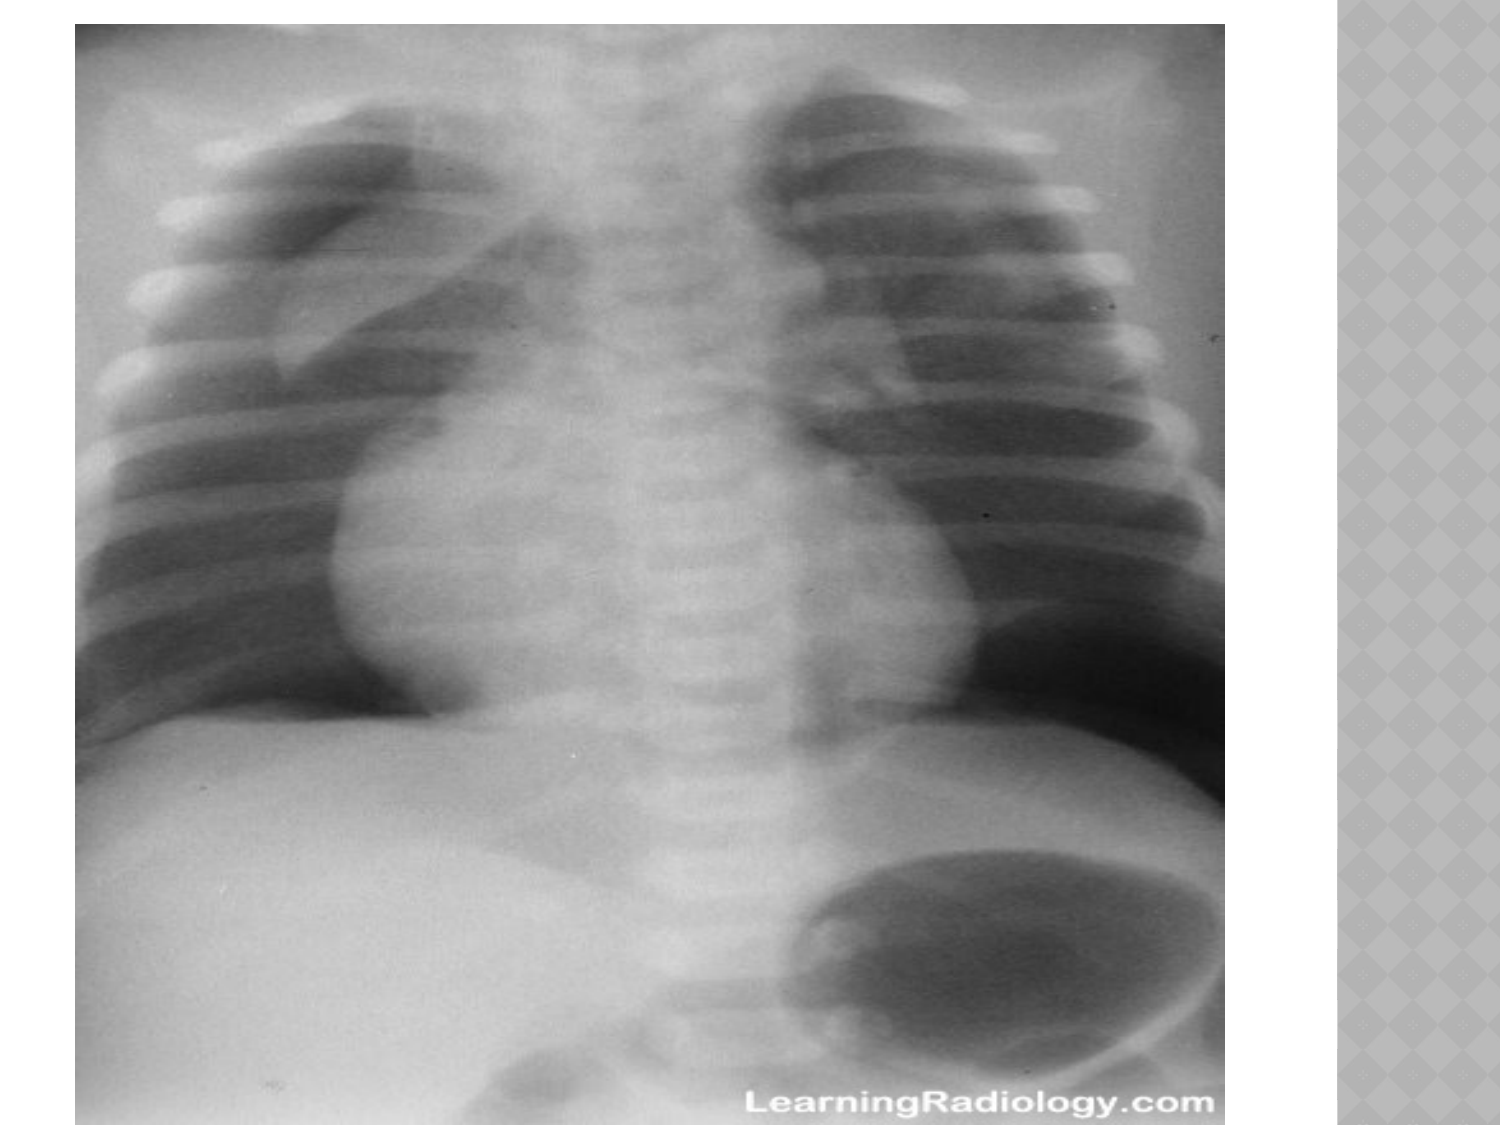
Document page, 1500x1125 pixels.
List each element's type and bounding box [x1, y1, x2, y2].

list [74, 24, 1226, 1125]
